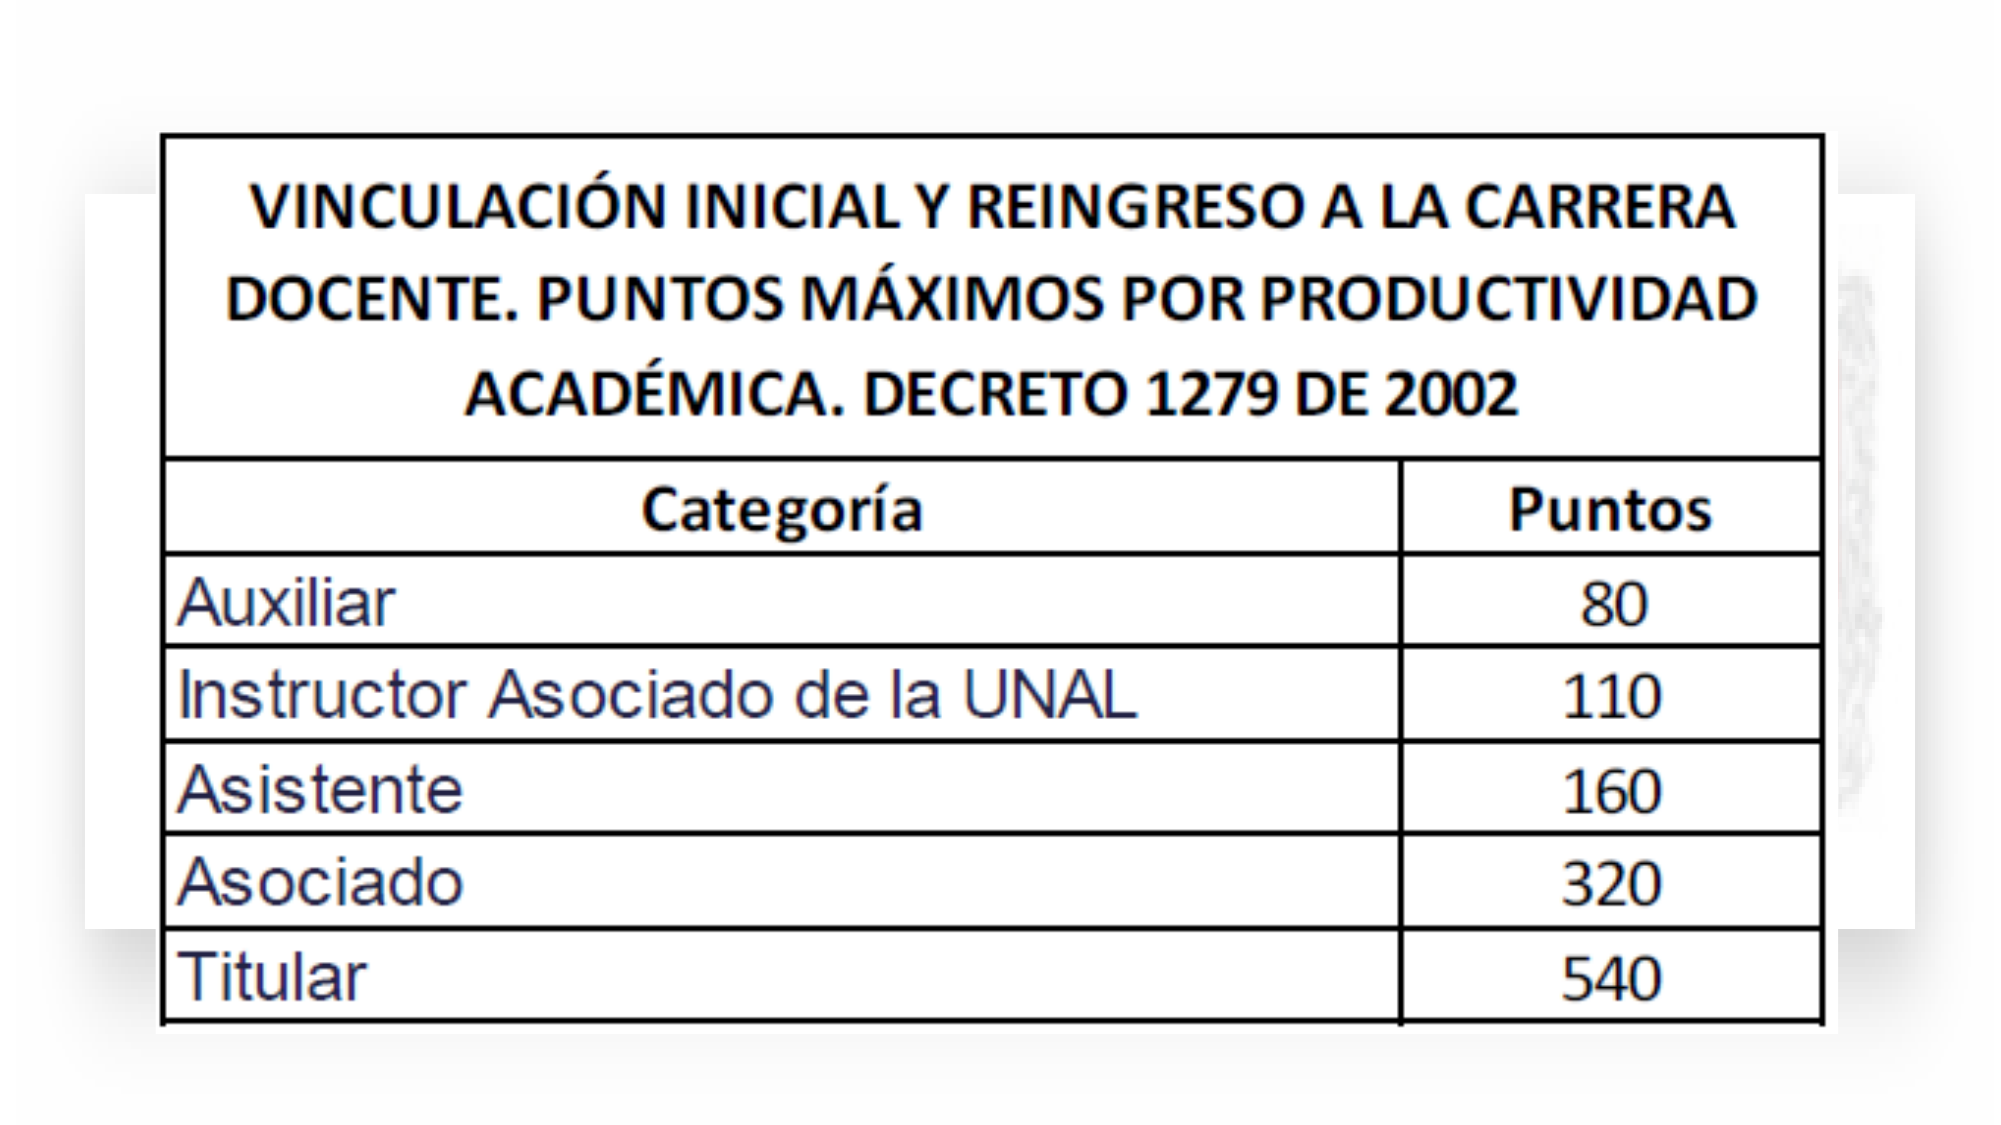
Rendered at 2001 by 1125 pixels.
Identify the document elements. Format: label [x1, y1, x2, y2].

list [155, 131, 1839, 1034]
